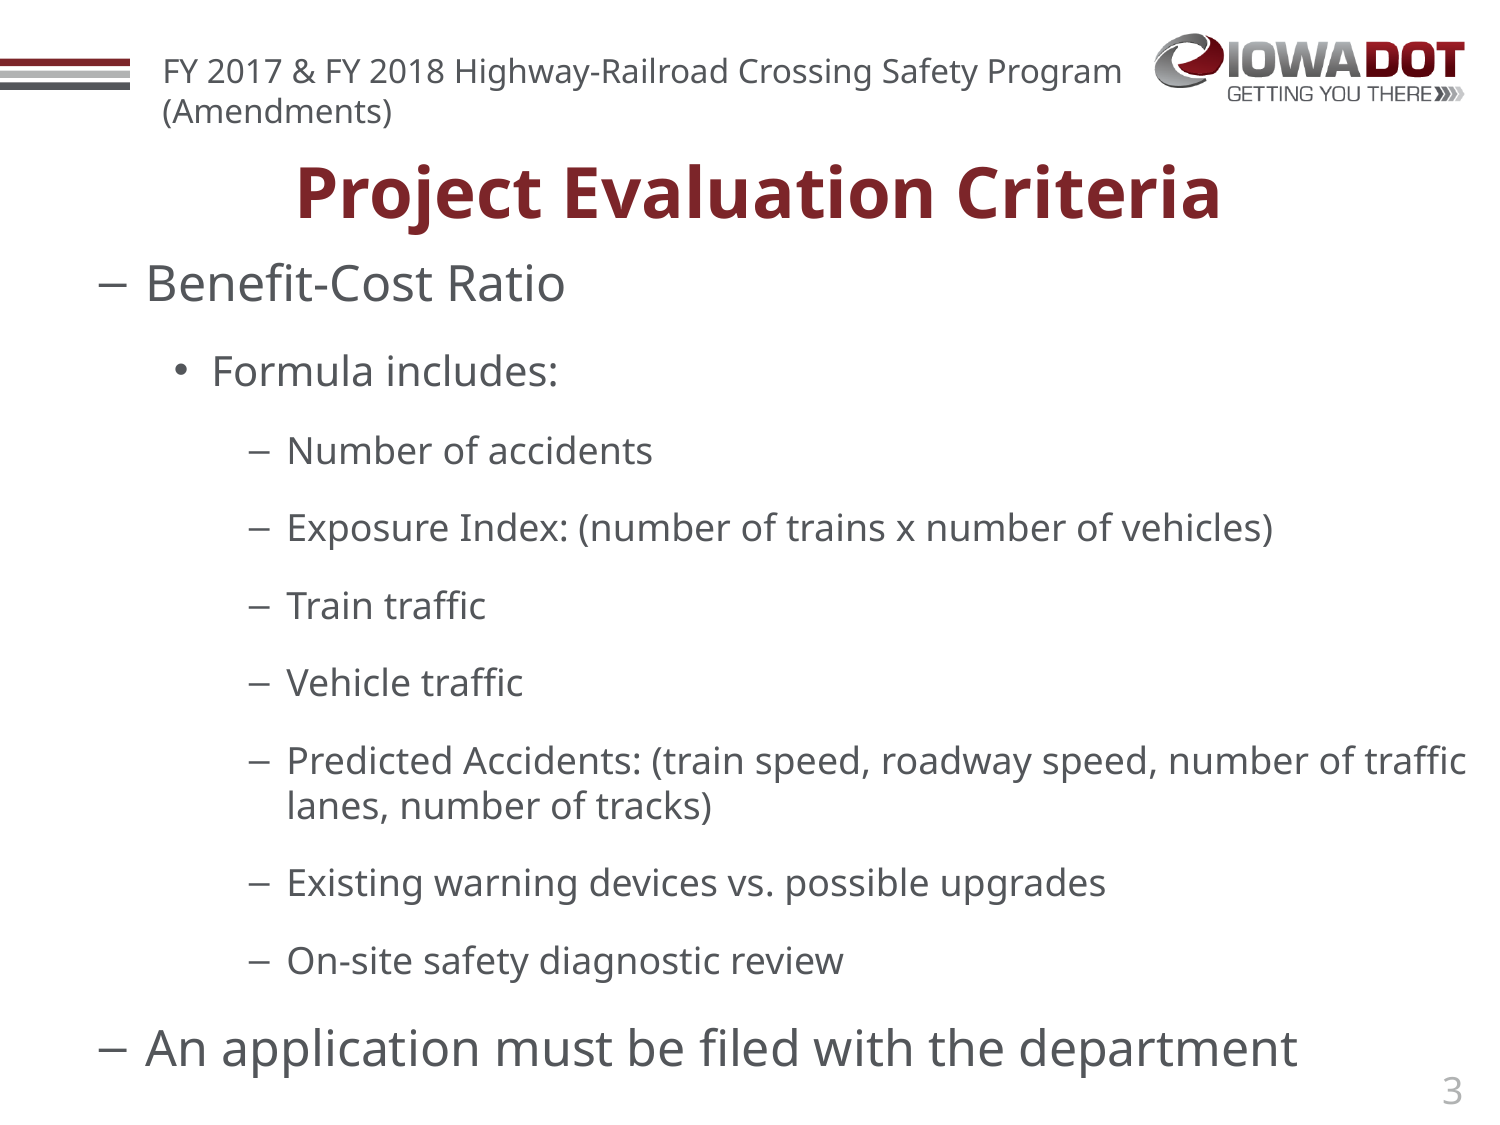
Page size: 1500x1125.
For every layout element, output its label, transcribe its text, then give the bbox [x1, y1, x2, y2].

picture [1147, 23, 1471, 114]
list Benefit-Cost Ratio Formula includes: Number of accidents Exposure Index: (number of trains x number of vehicles) Train traffic Vehicle traffic Predicted Accidents: (train speed, roadway speed, number of traffic lanes, number of tracks) Existing warning devices vs. possible upgrades On-site safety diagnostic review An application must be filed with the department [9, 243, 1500, 1125]
title Project Evaluation Criteria [112, 160, 1406, 220]
